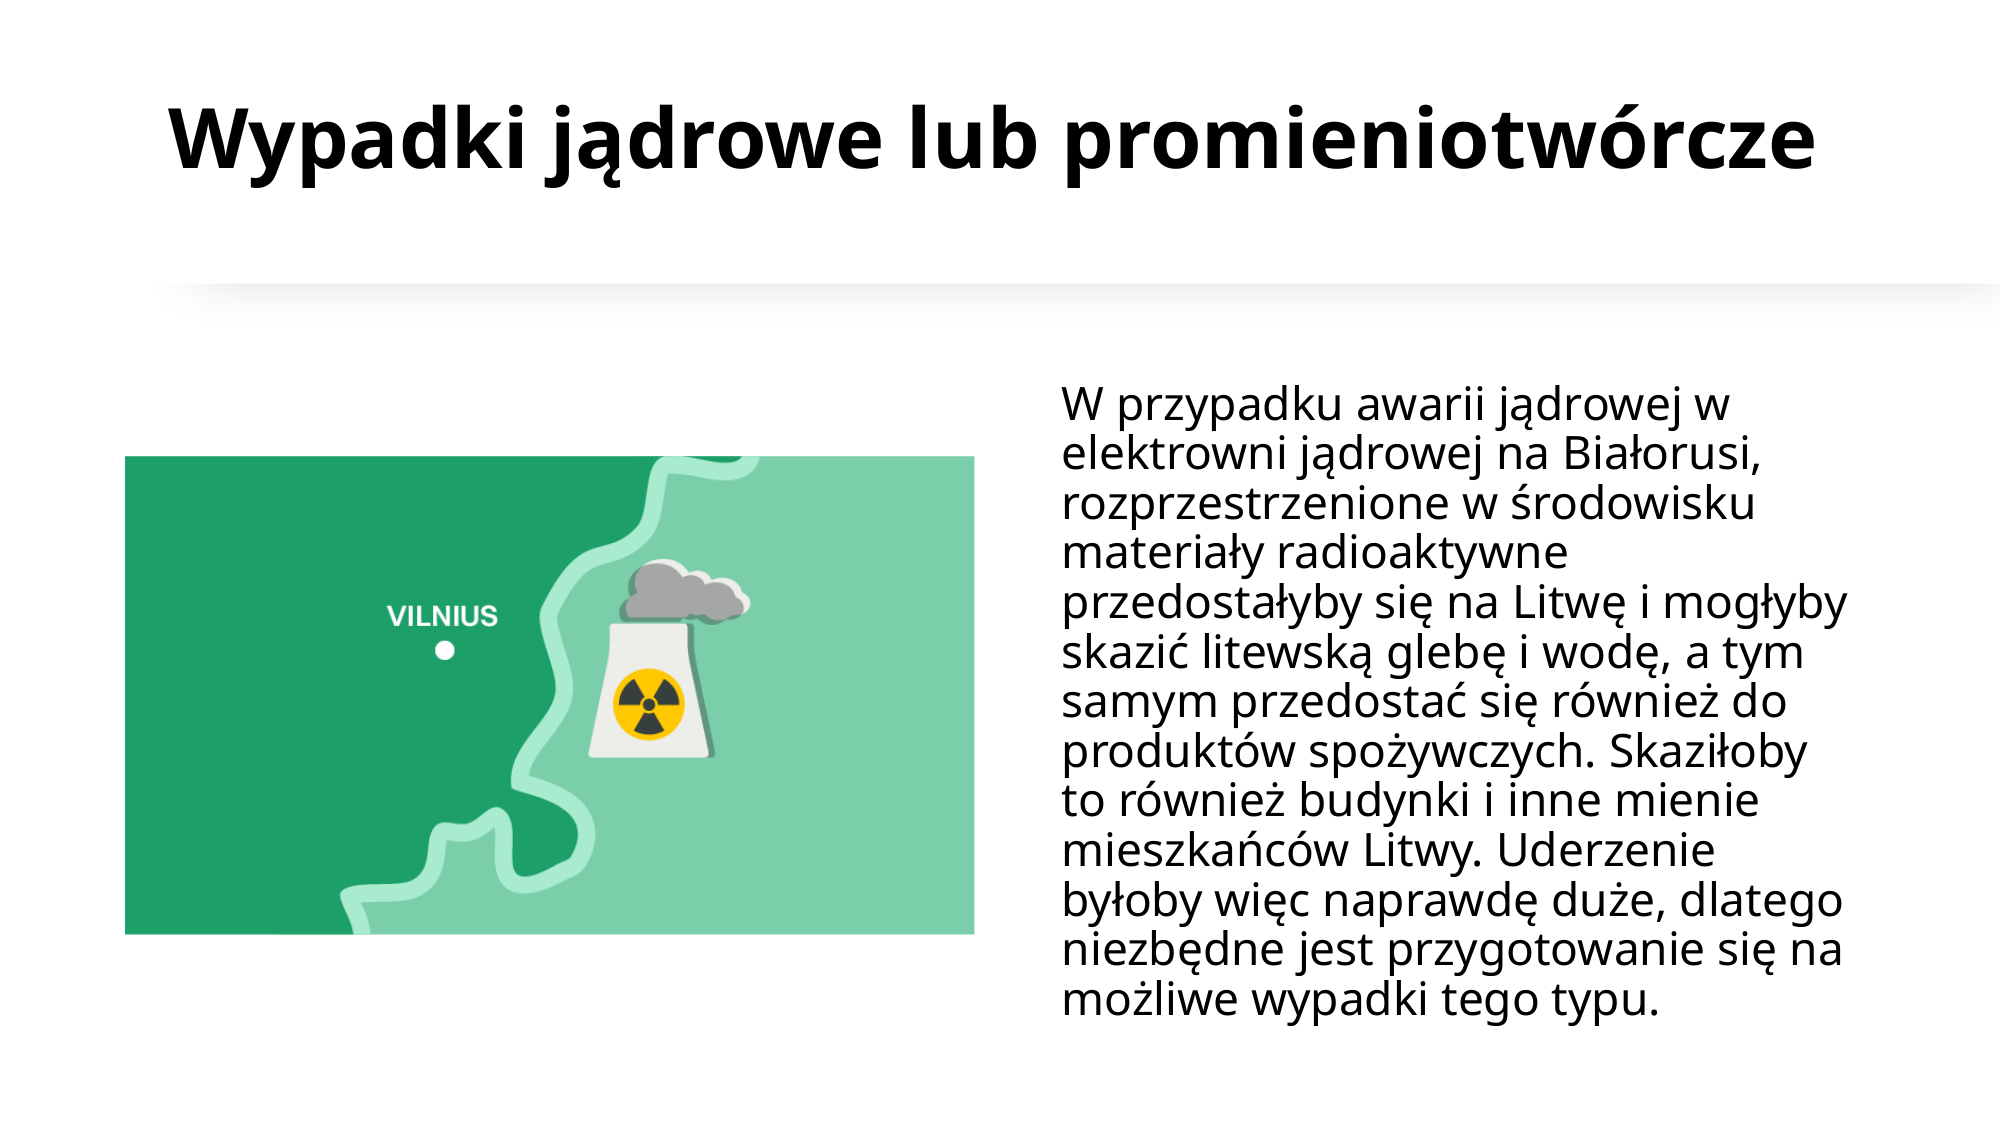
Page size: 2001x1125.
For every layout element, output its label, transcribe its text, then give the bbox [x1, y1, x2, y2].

text_box [0, 0, 2000, 285]
title Wypadki jądrowe lub promieniotwórcze [124, 57, 1863, 226]
text_box [0, 285, 2000, 1125]
list W przypadku awarii jądrowej w elektrowni jądrowej na Białorusi, rozprzestrzenione w środowisku materiały radioaktywne przedostałyby się na Litwę i mogłyby skazić litewską glebę i wodę, a tym samym przedostać się również do produktów spożywczych. Skaziłoby to również budynki i inne mienie mieszkańców Litwy. Uderzenie byłoby więc naprawdę duże, dlatego niezbędne jest przygotowanie się na możliwe wypadki tego typu. [1046, 369, 1875, 1037]
text_box [124, 456, 975, 936]
